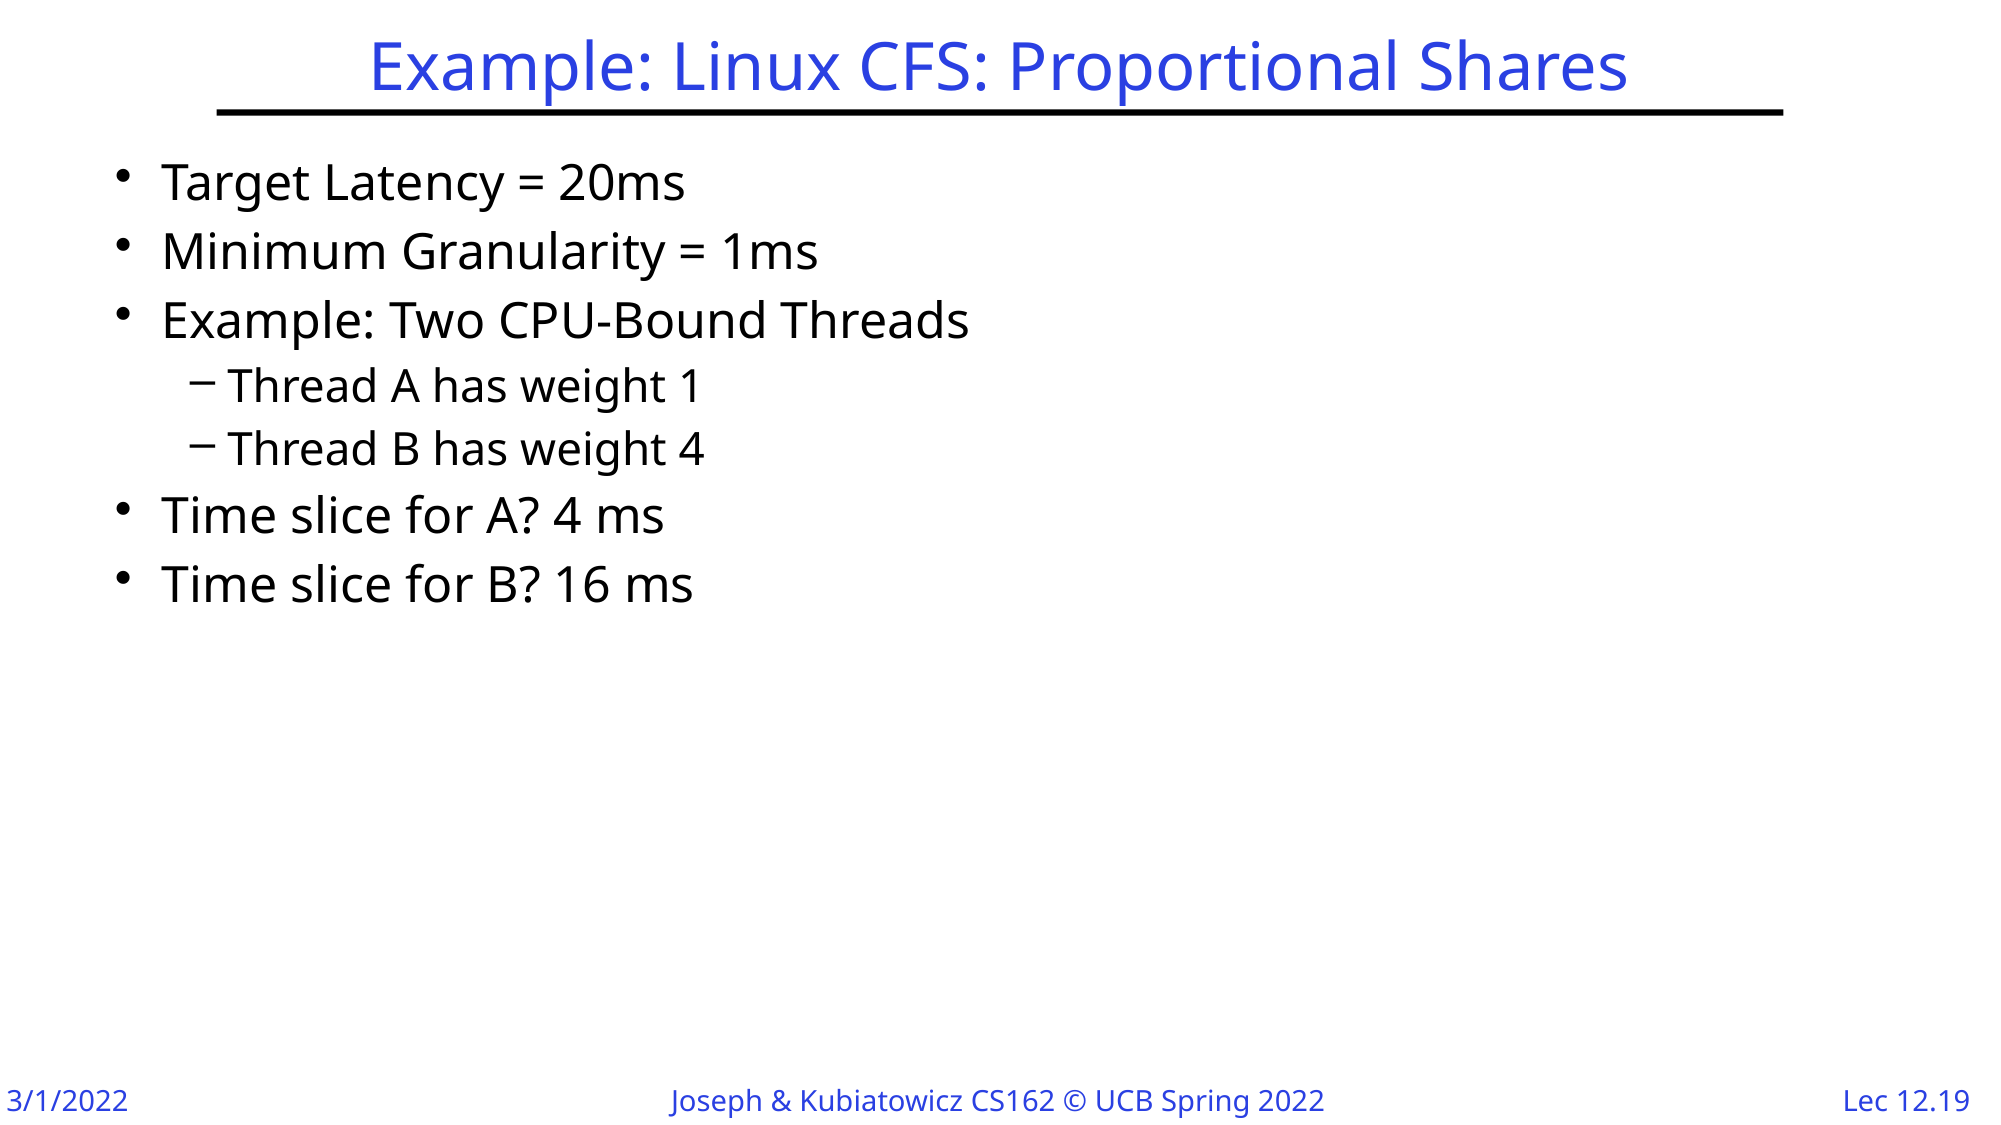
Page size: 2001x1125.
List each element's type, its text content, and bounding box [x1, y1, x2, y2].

list Target Latency = 20ms Minimum Granularity = 1ms Example: Two CPU-Bound Threads Thread A has weight 1 Thread B has weight 4 Time slice for A? 4 ms Time slice for B? 16 ms [99, 149, 1834, 988]
title Example: Linux CFS: Proportional Shares [216, 24, 1784, 113]
